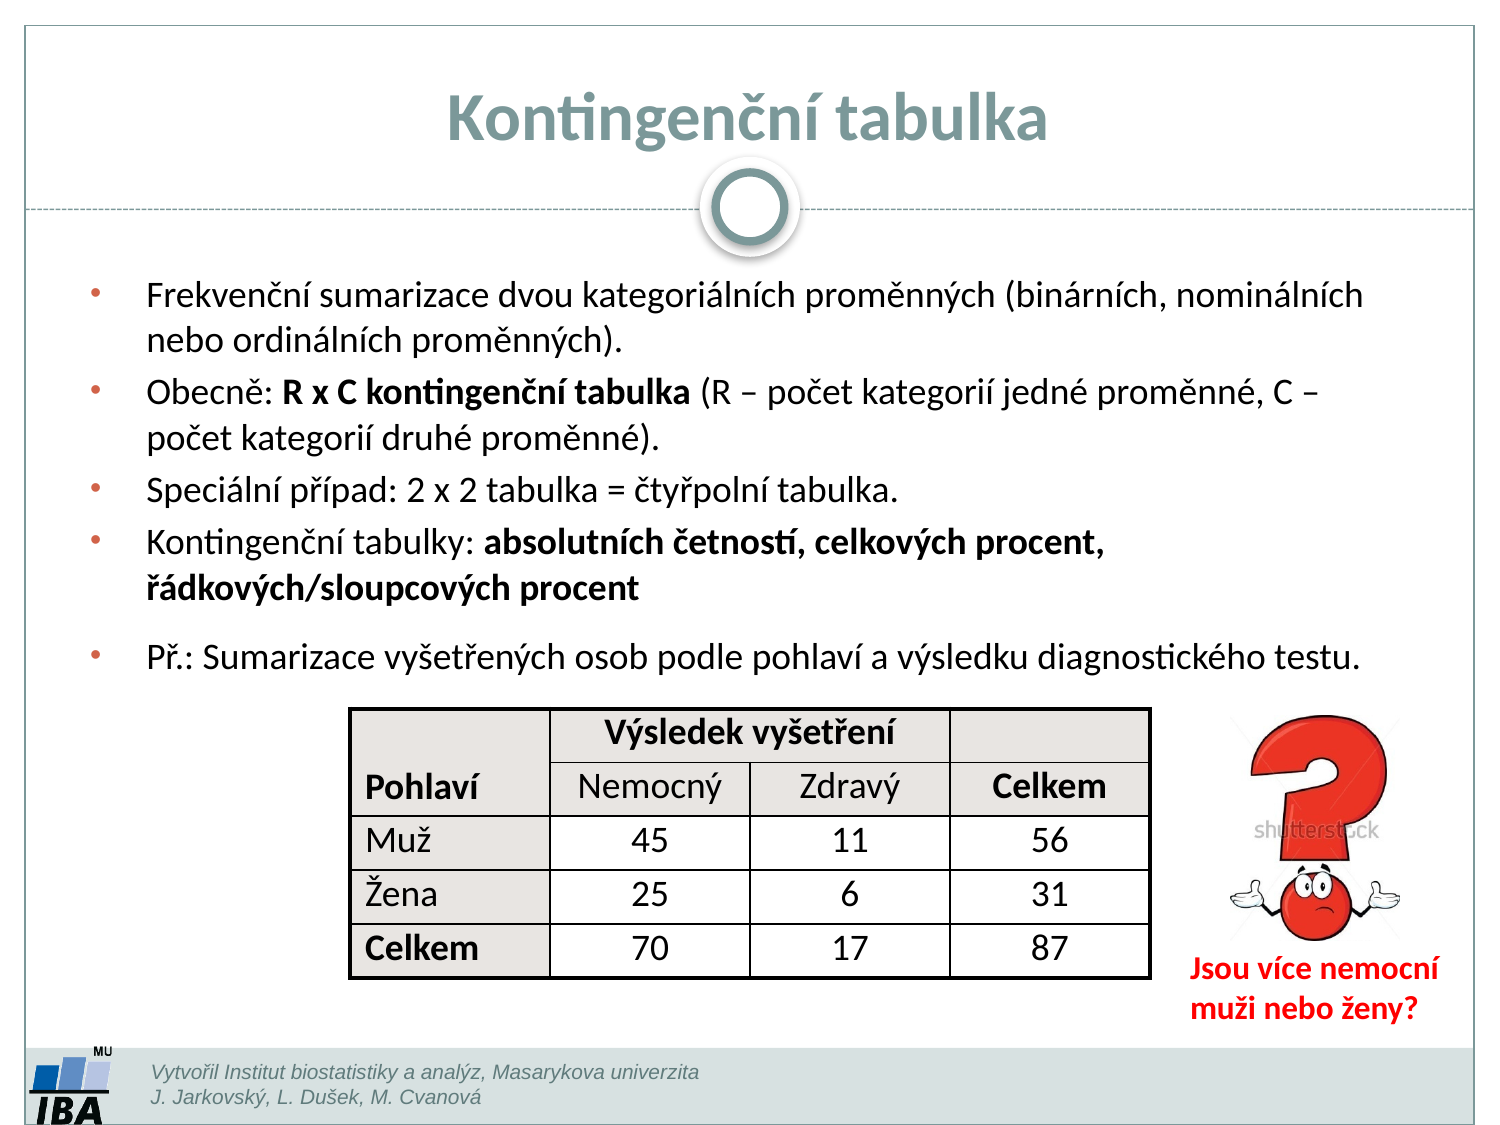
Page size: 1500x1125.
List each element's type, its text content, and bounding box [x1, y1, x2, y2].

table_cell 56 [951, 817, 1148, 869]
table_cell Nemocný [551, 763, 749, 815]
table_cell 11 [751, 817, 949, 869]
table_cell Muž [352, 817, 549, 869]
table_header Výsledek vyšetření [551, 711, 949, 762]
table_header Pohlaví [352, 711, 549, 815]
table_cell 70 [551, 925, 749, 976]
table_cell Zdravý [751, 763, 949, 815]
footer Vytvořil Institut biostatistiky a analýz, Masarykova univerzita J. Jarkovský, L. Dušek, M. Cvanová [135, 1051, 724, 1112]
table_cell 31 [951, 871, 1148, 923]
table_cell Celkem [352, 925, 549, 976]
title Kontingenční tabulka [49, 37, 1450, 163]
table_cell 17 [751, 925, 949, 976]
picture [1230, 715, 1400, 941]
text_box Frekvenční sumarizace dvou kategoriálních proměnných (binárních, nominálních nebo ordinálních proměnných). Obecně: R x C kontingenční tabulka (R – počet kategorií jedné proměnné, C – počet kategorií druhé proměnné). Speciální případ: 2 x 2 tabulka = čtyřpolní tabulka. Kontingenční tabulky: absolutních četností, celkových procent, řádkových/sloupcových procent Př.: Sumarizace vyšetřených osob podle pohlaví a výsledku diagnostického testu. [74, 262, 1425, 1005]
text_box Jsou více nemocní muži nebo ženy? [1175, 939, 1459, 1034]
picture [29, 1046, 112, 1125]
table_cell 87 [951, 925, 1148, 976]
table_header [951, 711, 1148, 762]
table_cell Celkem [951, 763, 1148, 815]
table_cell 25 [551, 871, 749, 923]
table_cell 6 [751, 871, 949, 923]
table_cell 45 [551, 817, 749, 869]
table_cell Žena [352, 871, 549, 923]
